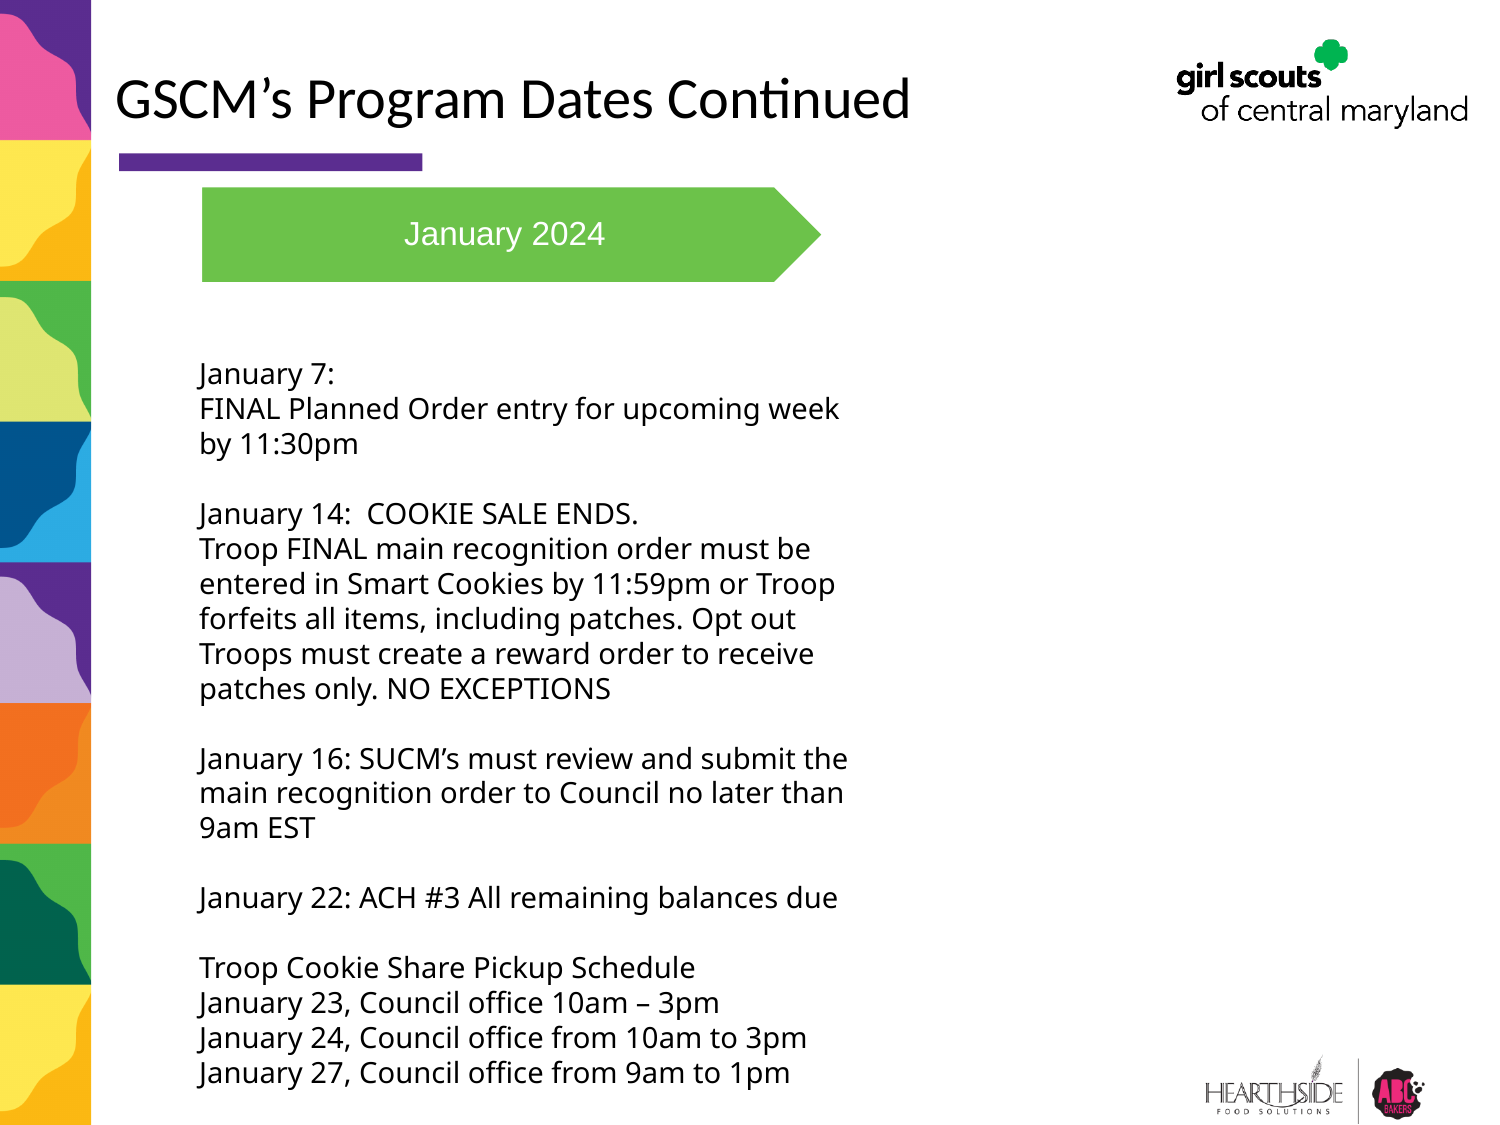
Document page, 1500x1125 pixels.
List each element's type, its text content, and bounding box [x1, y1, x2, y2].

picture [1169, 1034, 1461, 1125]
picture [0, 1, 92, 1124]
text_box January 7: FINAL Planned Order entry for upcoming week by 11:30pm January 14: COOKIE SALE ENDS. Troop FINAL main recognition order must be entered in Smart Cookies by 11:59pm or Troop forfeits all items, including patches. Opt out Troops must create a reward order to receive patches only. NO EXCEPTIONS January 16: SUCM’s must review and submit the main recognition order to Council no later than 9am EST January 22: ACH #3 All remaining balances due Troop Cookie Share Pickup Schedule January 23, Council office 10am – 3pm January 24, Council office from 10am to 3pm January 27, Council office from 9am to 1pm [184, 347, 888, 1105]
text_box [199, 184, 826, 285]
title GSCM’s Program Dates Continued [104, 62, 1138, 138]
picture [1143, 8, 1500, 152]
